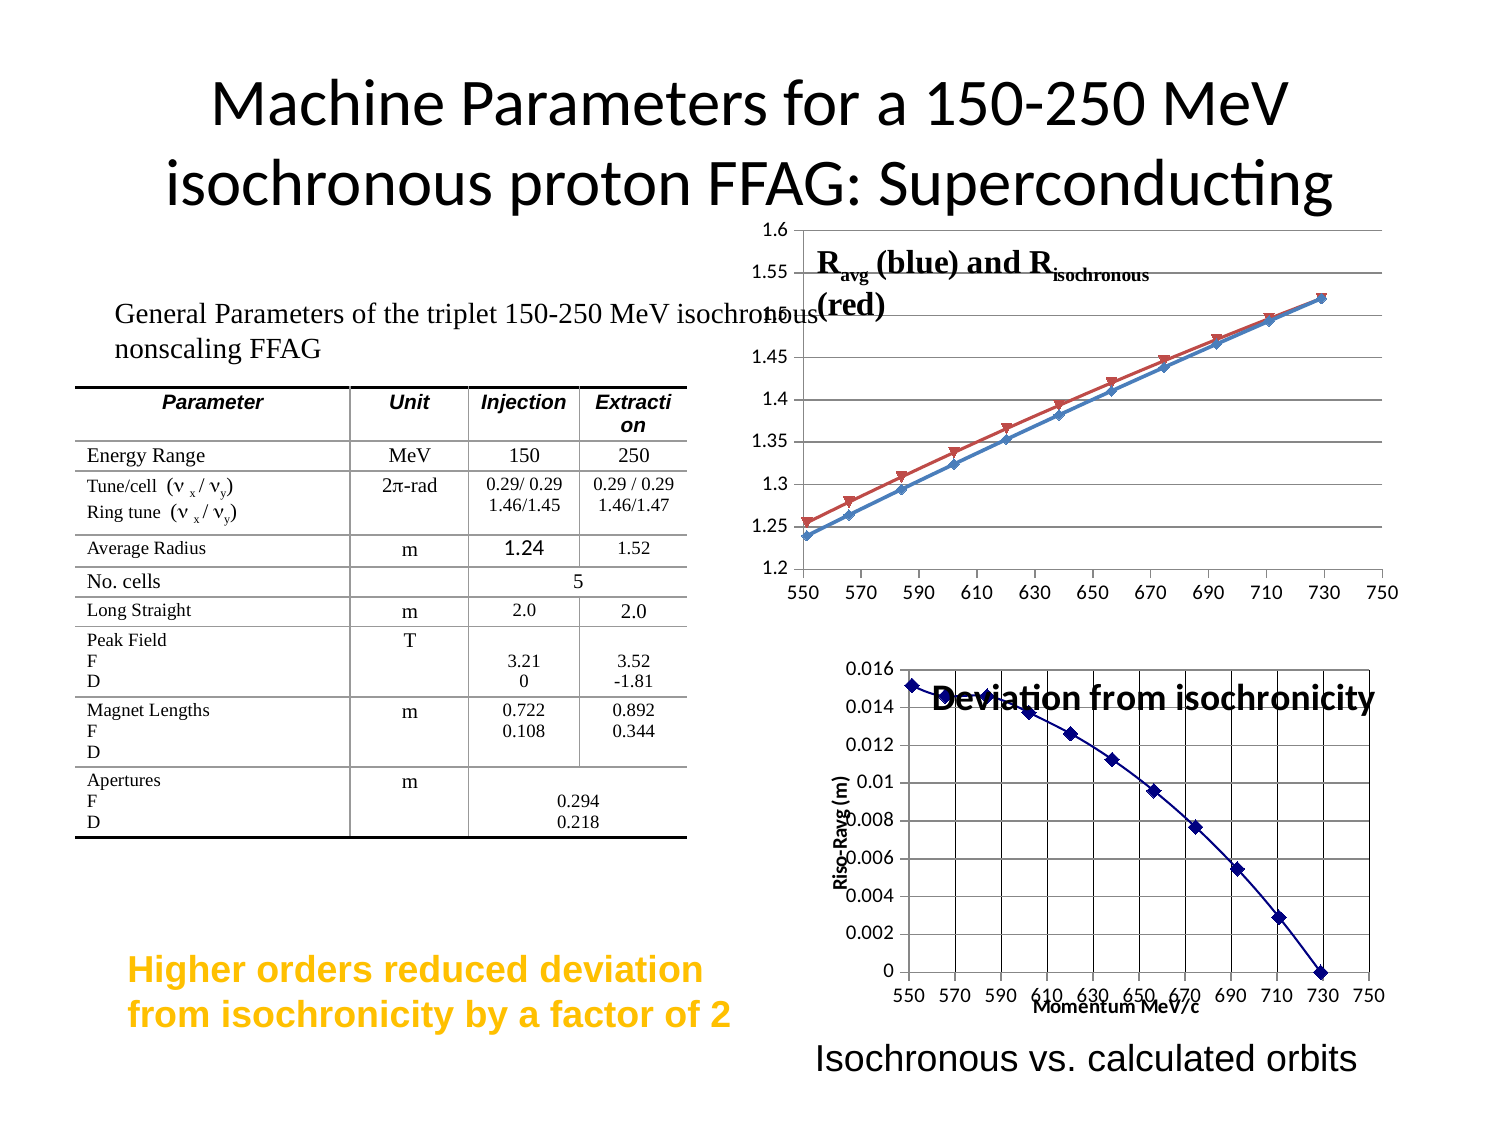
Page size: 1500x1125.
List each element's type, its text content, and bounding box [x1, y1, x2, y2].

table_cell 0.29/ 0.29 1.46/1.45 [469, 472, 579, 534]
table_cell 2.0 [469, 598, 579, 626]
table_cell T [351, 627, 468, 696]
table_cell 0.29 / 0.29 1.46/1.47 [580, 472, 687, 534]
table_cell 3.52 -1.81 [580, 627, 687, 696]
table_header Injection [469, 389, 579, 440]
table_cell [351, 568, 468, 596]
table_cell 2.0 [580, 598, 687, 626]
chart [737, 212, 1413, 613]
text_box Isochronous vs. calculated orbits [799, 1026, 1463, 1087]
table_cell Apertures F D [75, 768, 349, 836]
table_cell Tune/cell ( x / y) Ring tune ( x / y) [75, 472, 349, 534]
table_cell 0.892 0.344 [580, 698, 687, 766]
table_cell 0.294 0.218 [469, 768, 687, 836]
table_header Parameter [75, 389, 349, 440]
table_cell Long Straight [75, 598, 349, 626]
table_cell Peak Field F D [75, 627, 349, 696]
table_cell 250 [580, 442, 687, 470]
table_cell 5 [469, 568, 687, 596]
table_cell m [351, 698, 468, 766]
table_cell Magnet Lengths F D [75, 698, 349, 766]
table_cell 1.52 [580, 536, 687, 566]
table_cell 150 [469, 442, 579, 470]
table_cell 0.722 0.108 [469, 698, 579, 766]
table_cell 2-rad [351, 472, 468, 534]
text_box General Parameters of the triplet 150-250 MeV isochronous nonscaling FFAG [99, 287, 732, 373]
title Machine Parameters for a 150-250 MeV isochronous proton FFAG: Superconducting [74, 44, 1426, 233]
table_cell m [351, 768, 468, 836]
table_header Extraction [580, 389, 687, 440]
table_cell Average Radius [75, 536, 349, 566]
table_header Unit [351, 389, 468, 440]
table_cell Energy Range [75, 442, 349, 470]
table_cell 3.21 0 [469, 627, 579, 696]
chart [824, 637, 1401, 1026]
table_cell No. cells [75, 568, 349, 596]
table_cell MeV [351, 442, 468, 470]
table_cell 1.24 [469, 536, 579, 566]
table_cell m [351, 598, 468, 626]
text_box Higher orders reduced deviation from isochronicity by a factor of 2 [112, 937, 763, 1043]
table_cell m [351, 536, 468, 566]
